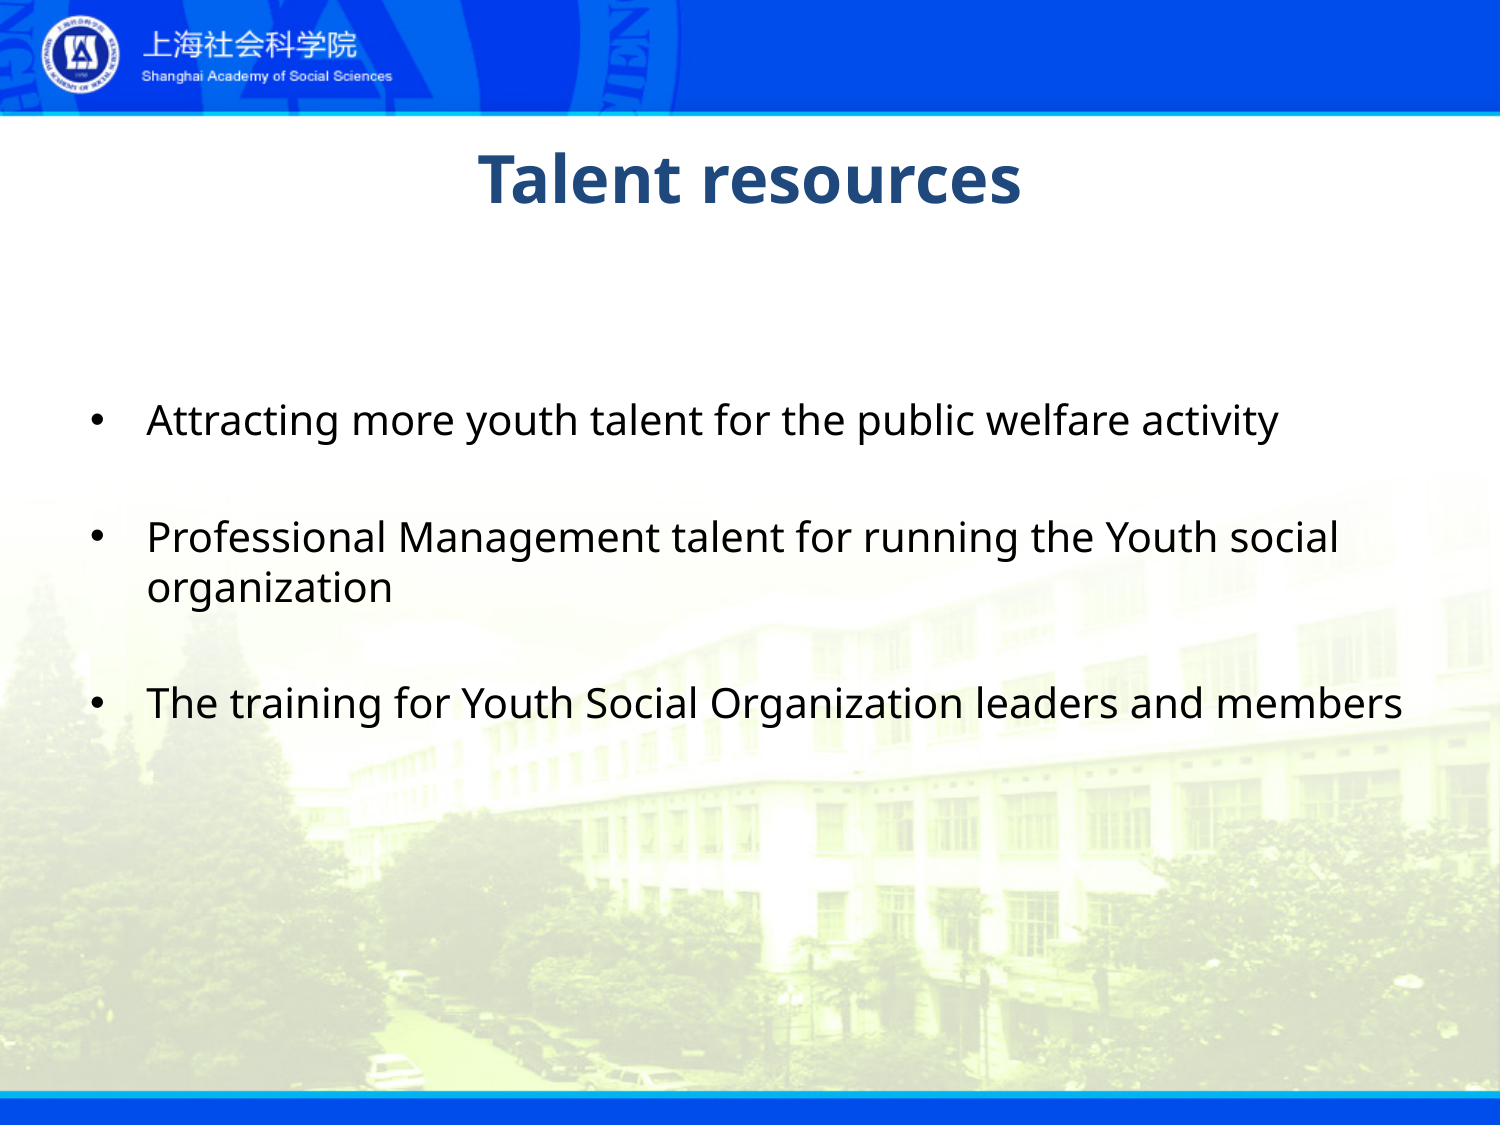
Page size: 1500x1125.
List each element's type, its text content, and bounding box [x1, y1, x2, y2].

list Attracting more youth talent for the public welfare activity Professional Management talent for running the Youth social organization The training for Youth Social Organization leaders and members [74, 327, 1426, 1006]
title Talent resources [74, 128, 1426, 305]
picture [0, 0, 1500, 1091]
picture [0, 1099, 1500, 1125]
